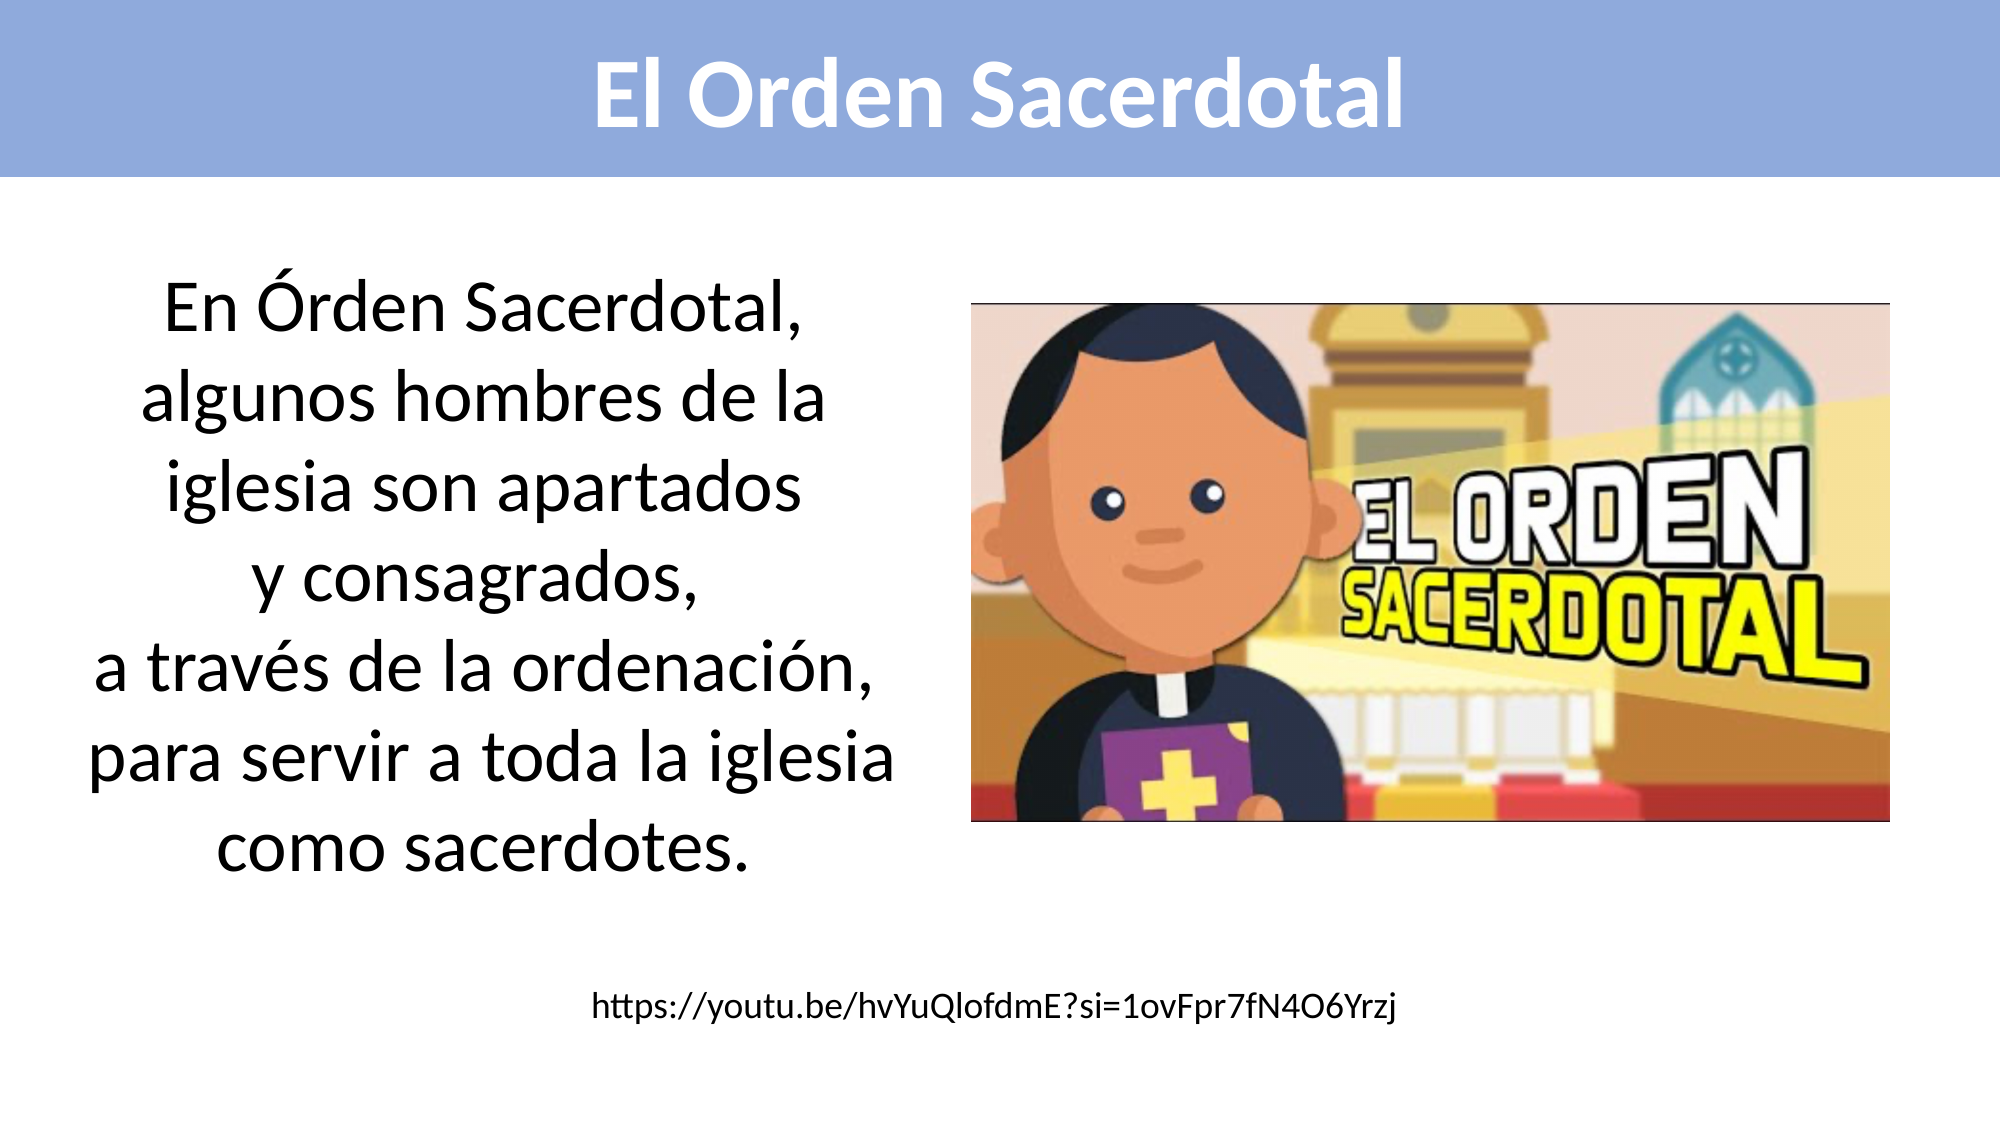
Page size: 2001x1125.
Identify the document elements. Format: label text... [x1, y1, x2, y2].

text_box El Orden Sacerdotal [244, 20, 1756, 155]
text_box [0, 0, 2000, 178]
text_box En Órden Sacerdotal, algunos hombres de la iglesia son apartados y consagrados, a través de la ordenación, para servir a toda la iglesia como sacerdotes. [40, 249, 928, 895]
text_box https://youtu.be/hvYuQlofdmE?si=1ovFpr7fN4O6Yrzj [576, 973, 1578, 1034]
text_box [970, 302, 1891, 823]
